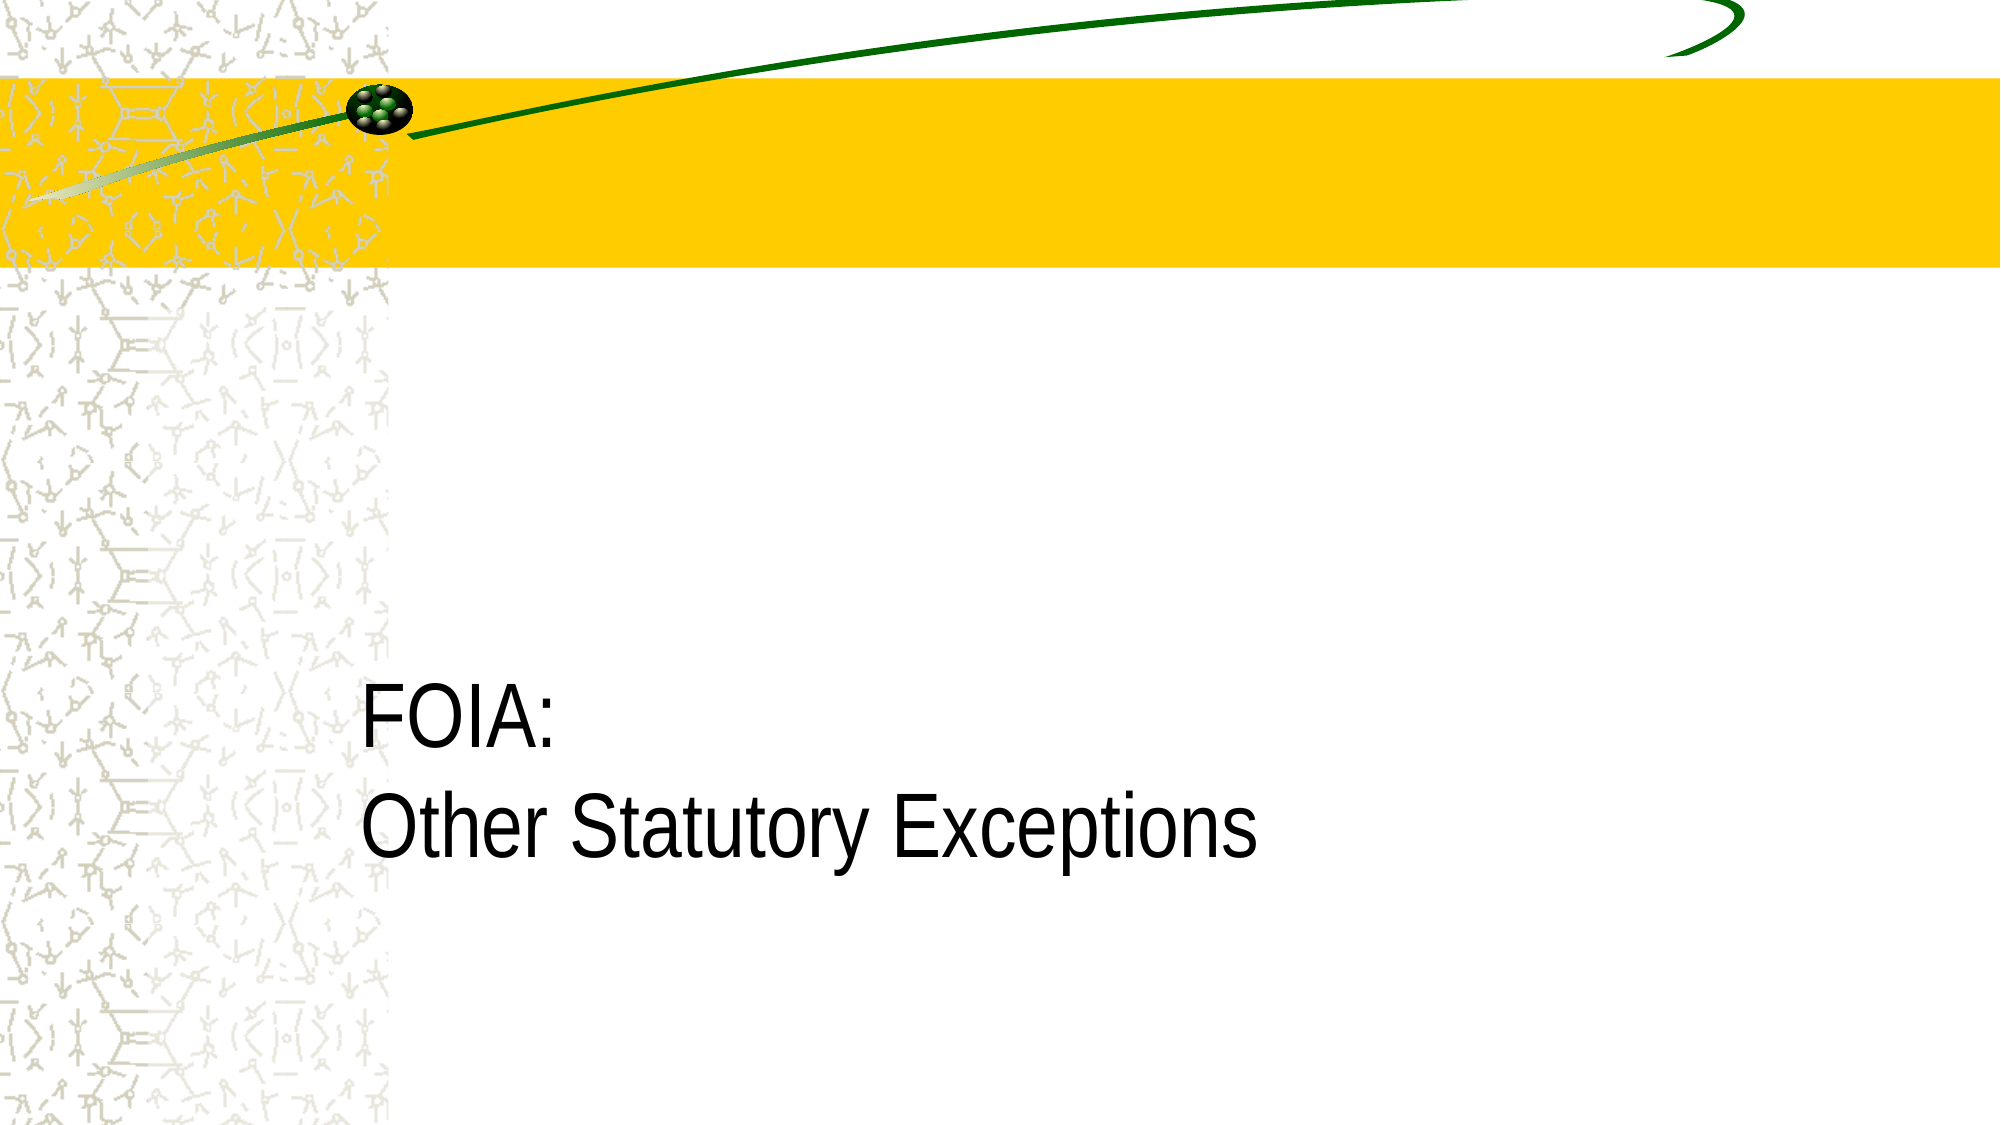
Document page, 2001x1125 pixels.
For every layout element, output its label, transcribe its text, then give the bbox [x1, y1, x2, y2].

title FOIA: Other Statutory Exceptions [352, 531, 1931, 1001]
picture [0, 0, 389, 1125]
